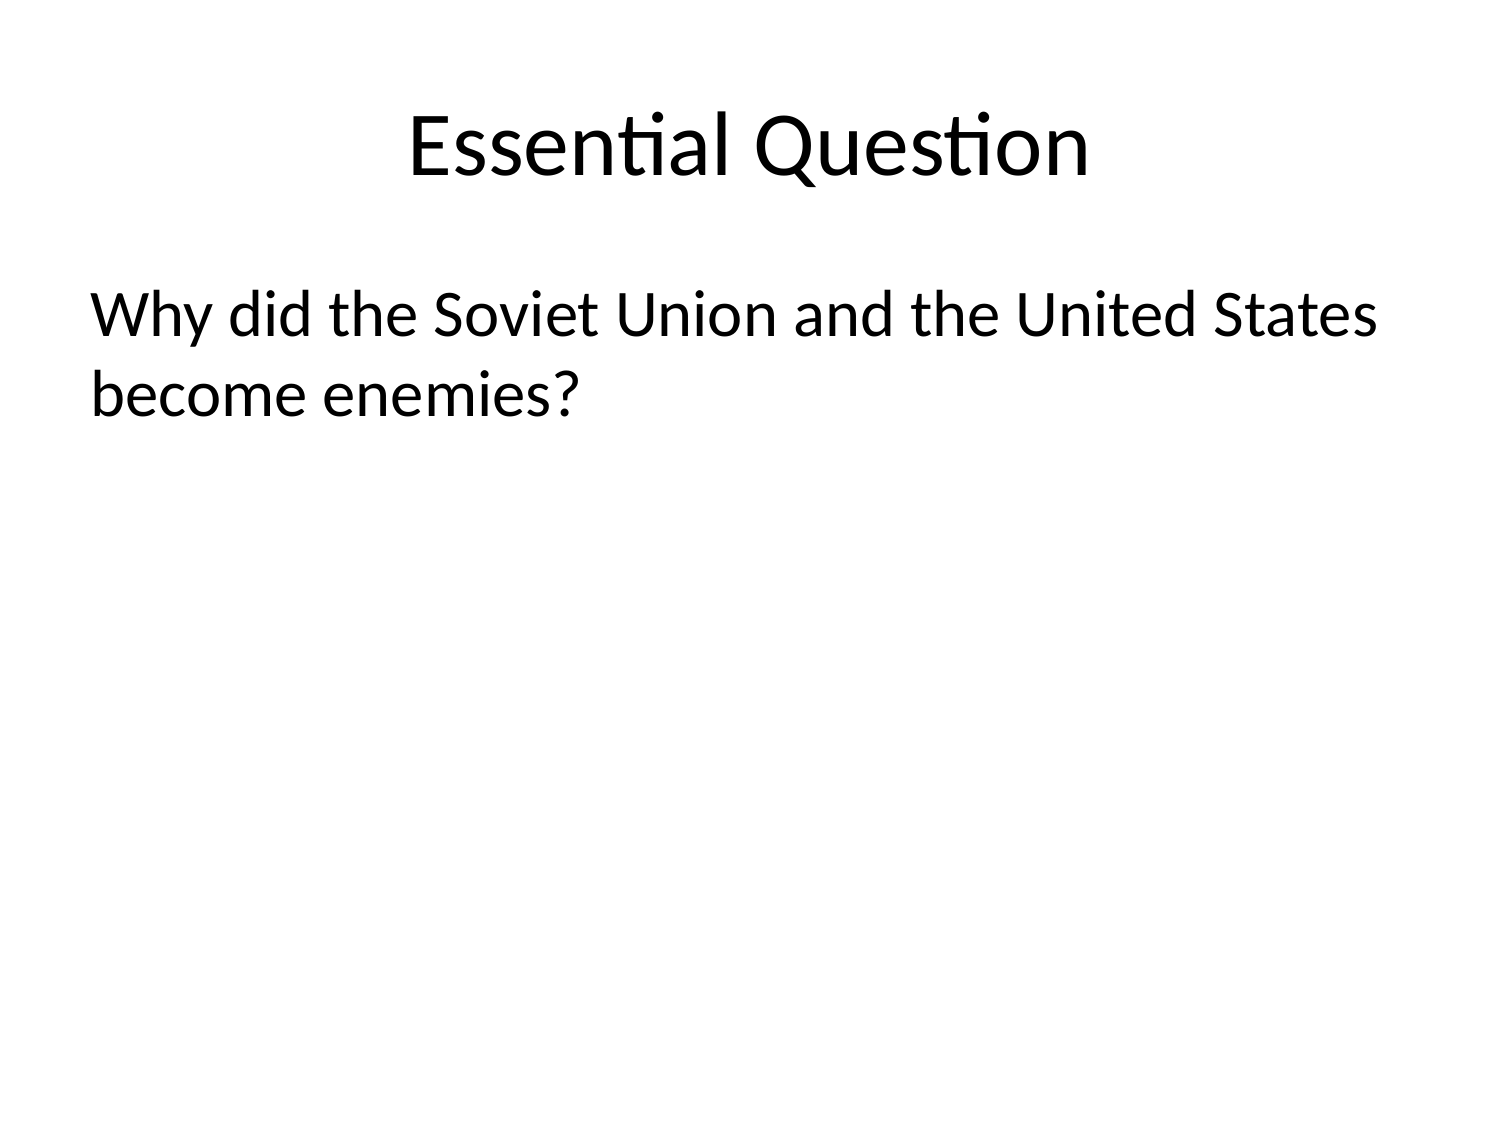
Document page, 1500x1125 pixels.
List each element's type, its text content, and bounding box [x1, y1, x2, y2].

title Essential Question [75, 45, 1425, 233]
list Why did the Soviet Union and the United States become enemies? [75, 262, 1425, 1005]
